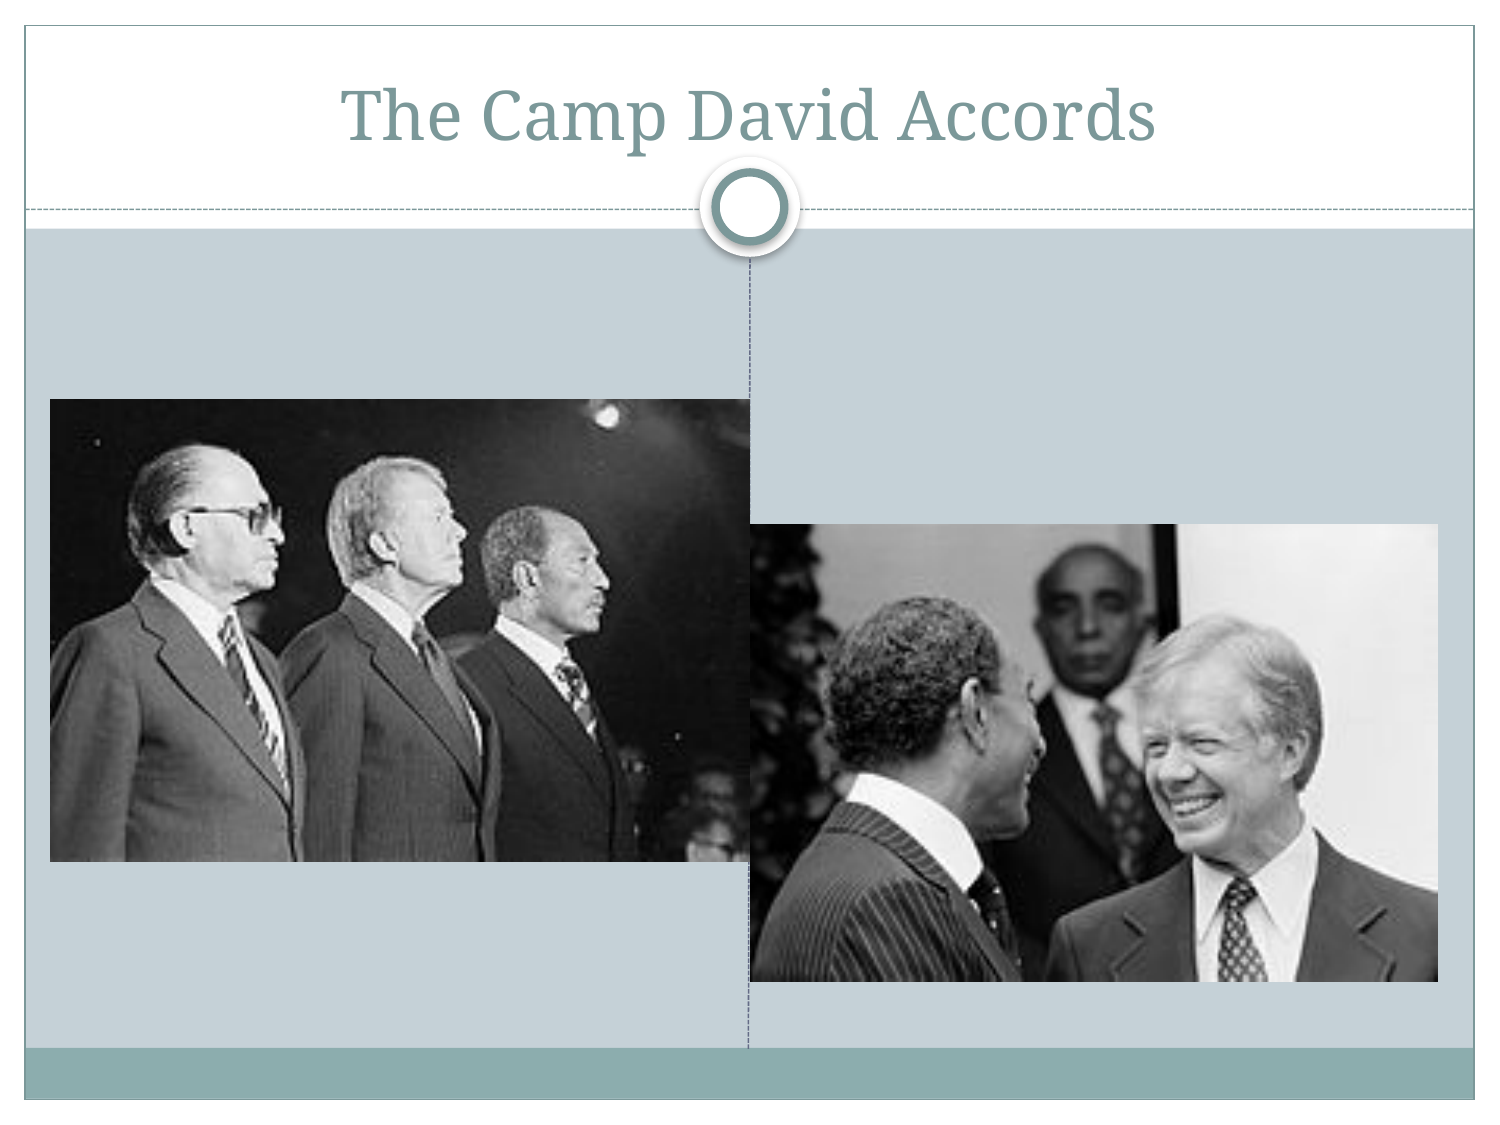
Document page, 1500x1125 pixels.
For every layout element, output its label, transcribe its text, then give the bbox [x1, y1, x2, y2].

title The Camp David Accords [49, 37, 1450, 162]
picture [49, 399, 1438, 982]
